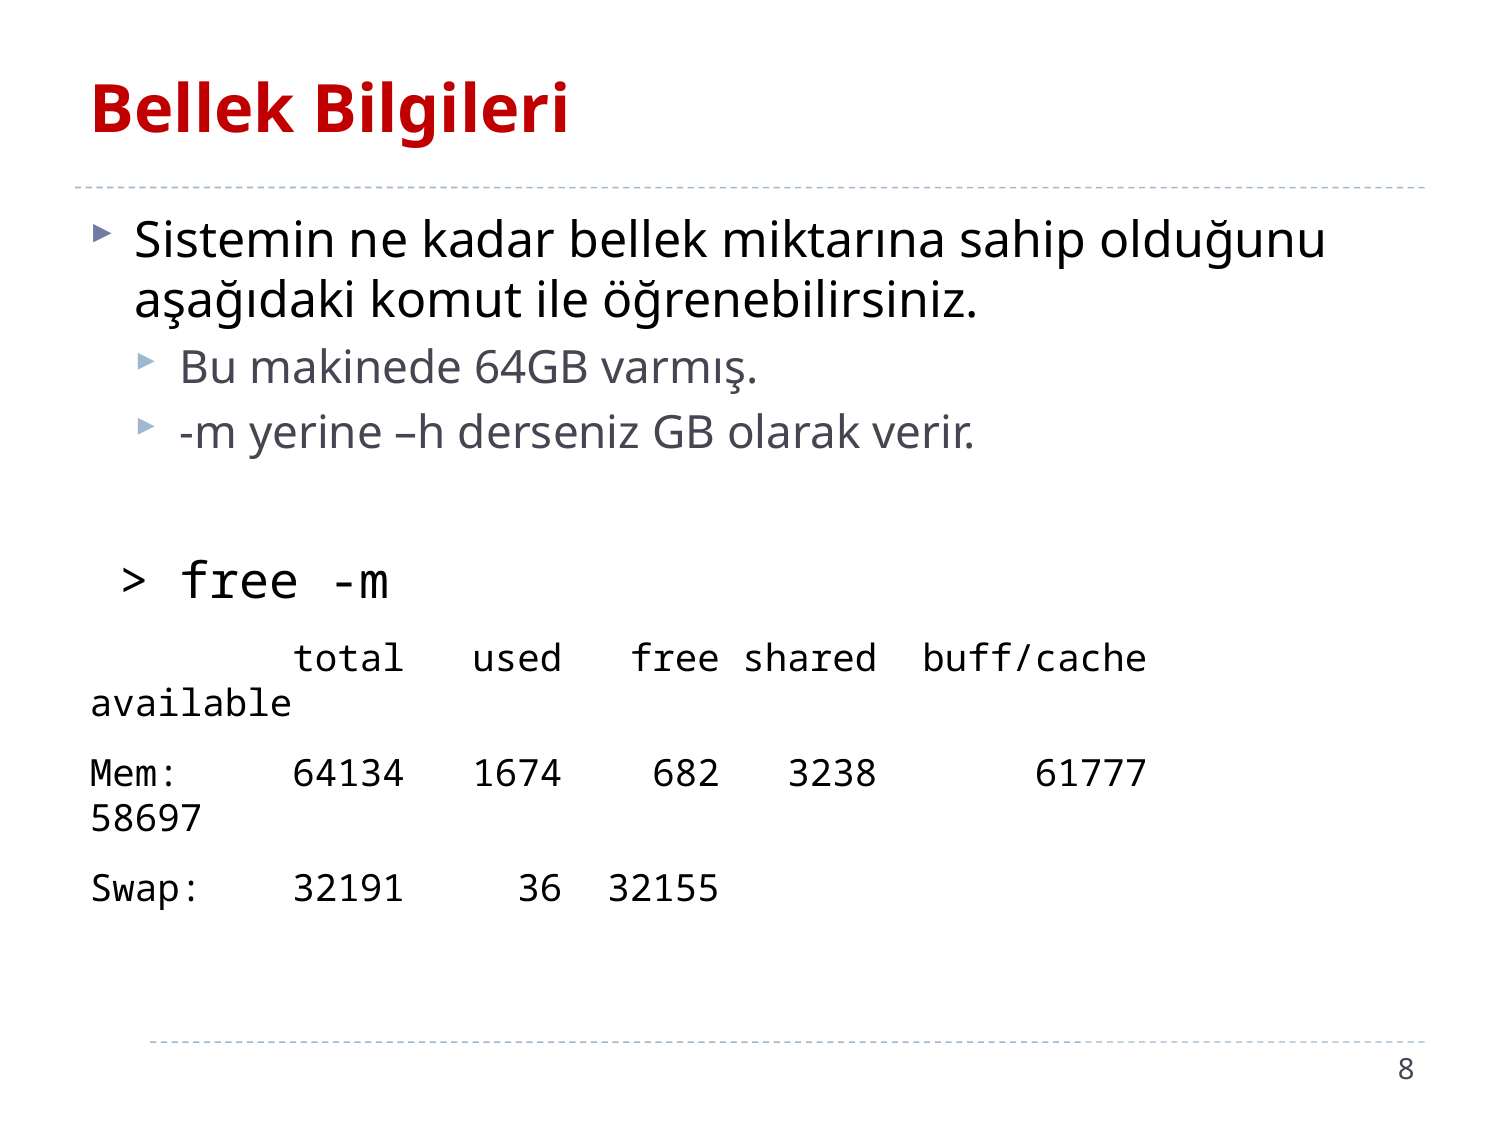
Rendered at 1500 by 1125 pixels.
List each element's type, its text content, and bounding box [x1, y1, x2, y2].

list Sistemin ne kadar bellek miktarına sahip olduğunu aşağıdaki komut ile öğrenebilirsiniz. Bu makinede 64GB varmış. -m yerine –h derseniz GB olarak verir. > free -m total used free shared buff/cache available Mem: 64134 1674 682 3238 61777 58697 Swap: 32191 36 32155 [75, 200, 1425, 1010]
title Bellek Bilgileri [75, 24, 1425, 188]
slide_number 8 [1080, 1042, 1430, 1103]
